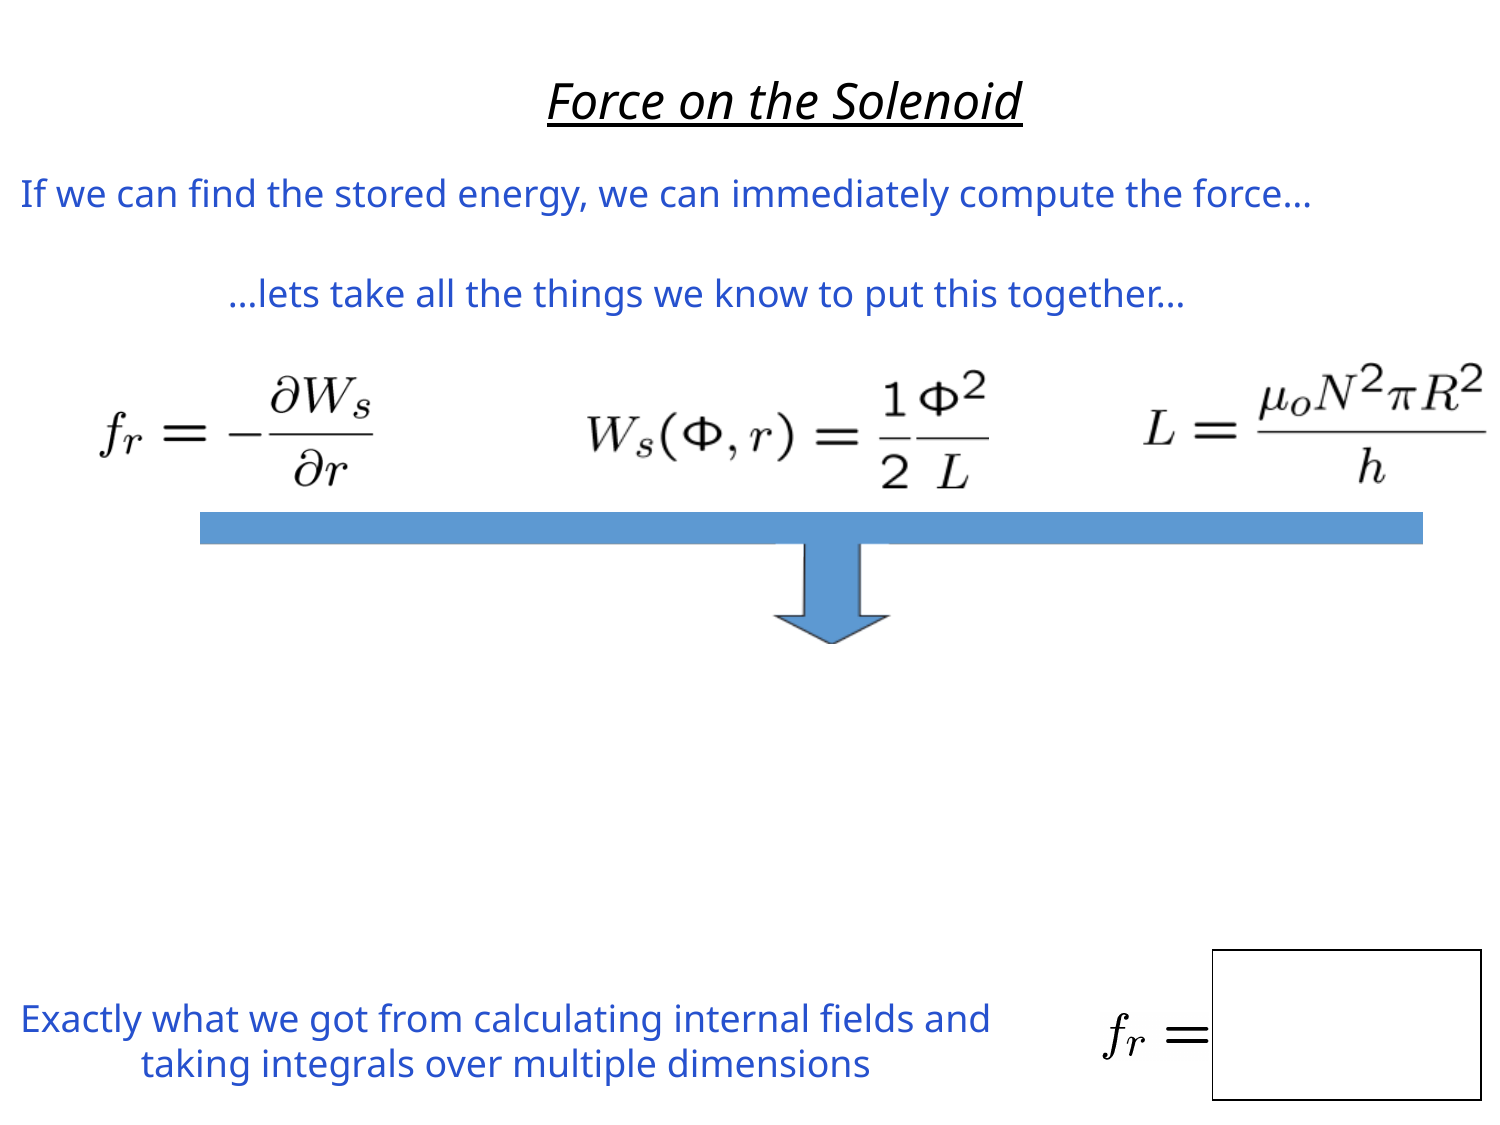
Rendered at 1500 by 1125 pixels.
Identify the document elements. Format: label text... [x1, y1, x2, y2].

text_box Force on the Solenoid [532, 62, 1039, 138]
text_box Exactly what we got from calculating internal fields and taking integrals over multiple dimensions [0, 987, 1013, 1093]
picture [199, 512, 1424, 644]
text_box …lets take all the things we know to put this together… [213, 262, 1202, 323]
picture [586, 369, 989, 491]
picture [1099, 1012, 1210, 1061]
picture [1141, 362, 1488, 484]
text_box If we can find the stored energy, we can immediately compute the force… [5, 162, 1329, 223]
picture [99, 374, 374, 490]
text_box [1212, 949, 1482, 1100]
